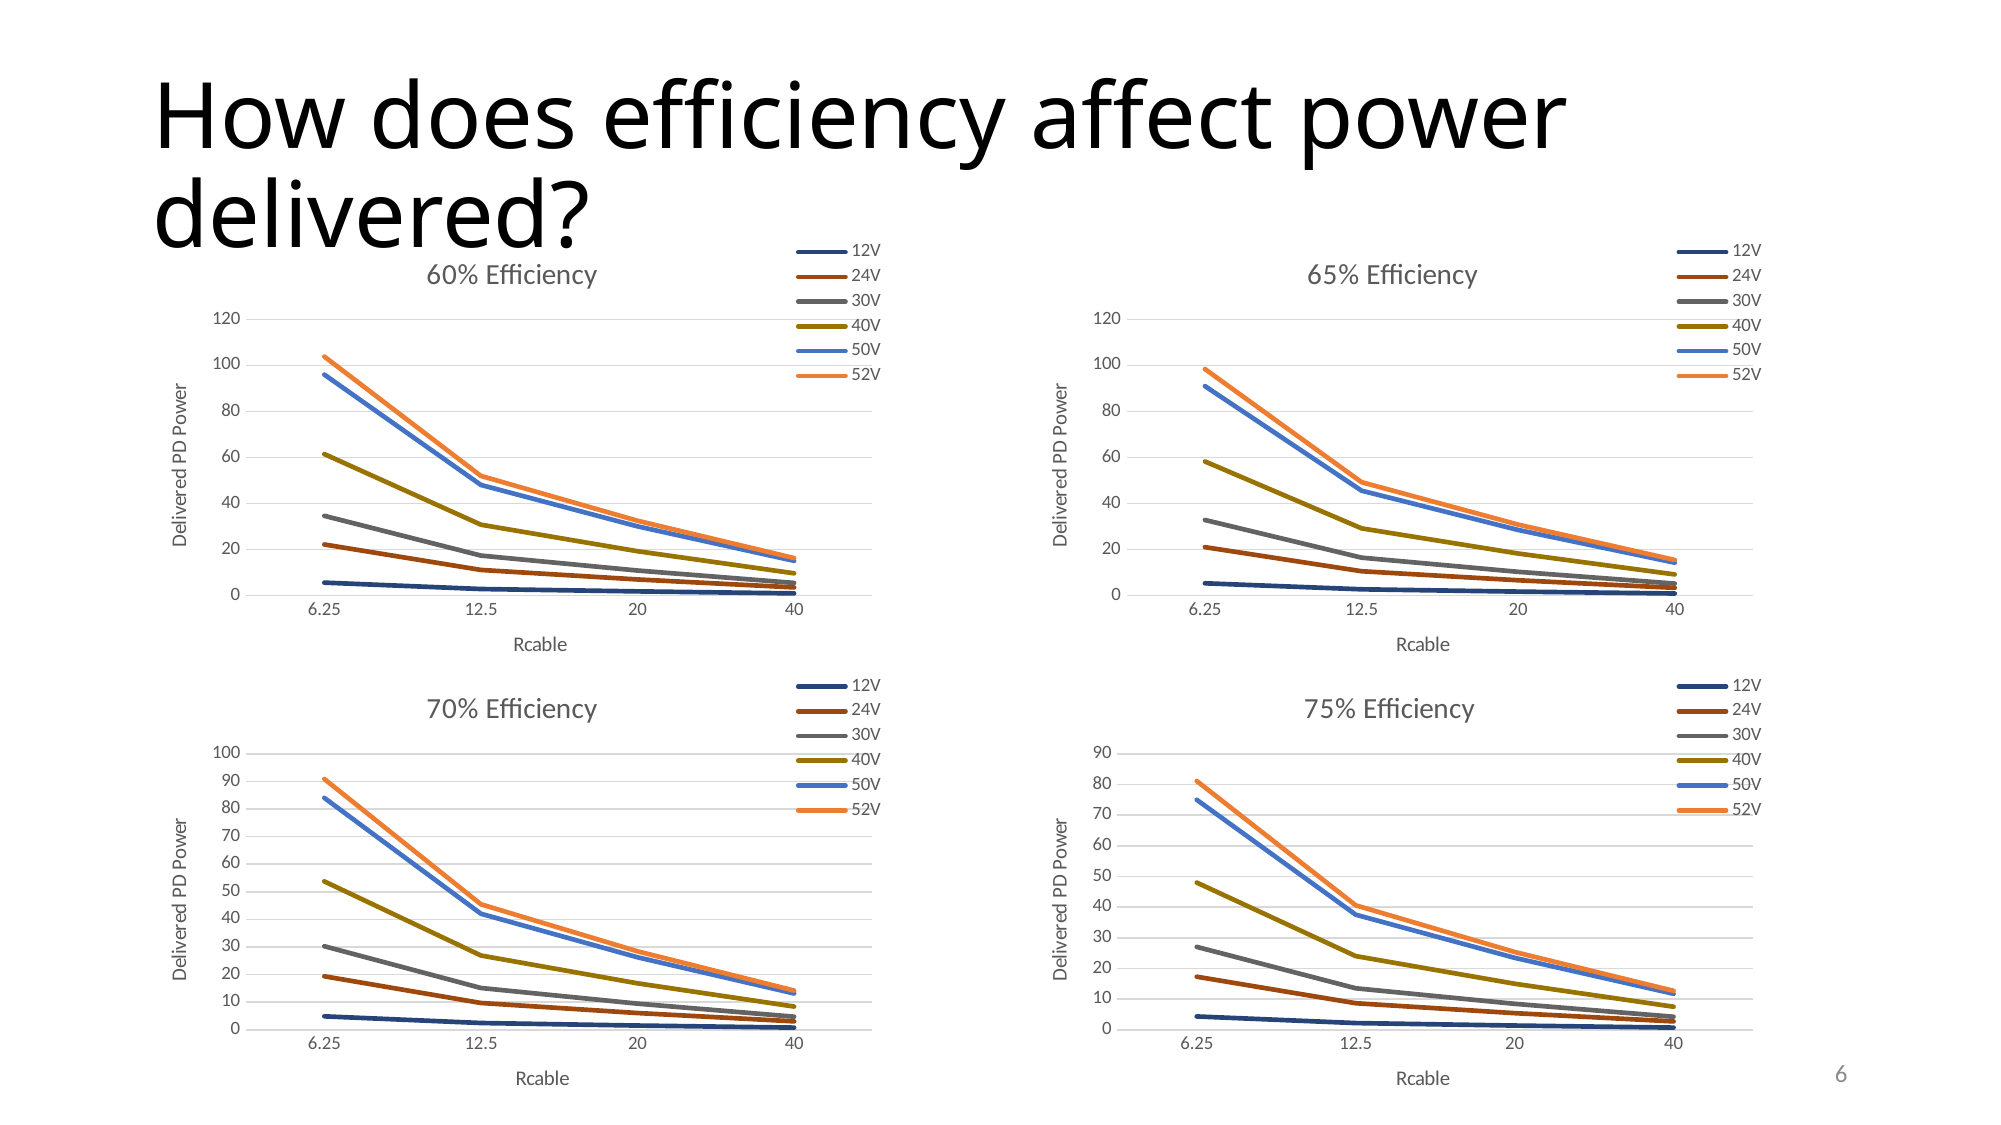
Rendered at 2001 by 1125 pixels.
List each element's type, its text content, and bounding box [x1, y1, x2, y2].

chart [1018, 236, 1769, 1122]
slide_number 6 [1769, 1042, 1863, 1103]
chart [137, 236, 888, 1122]
title How does efficiency affect power delivered? [137, 59, 1863, 278]
